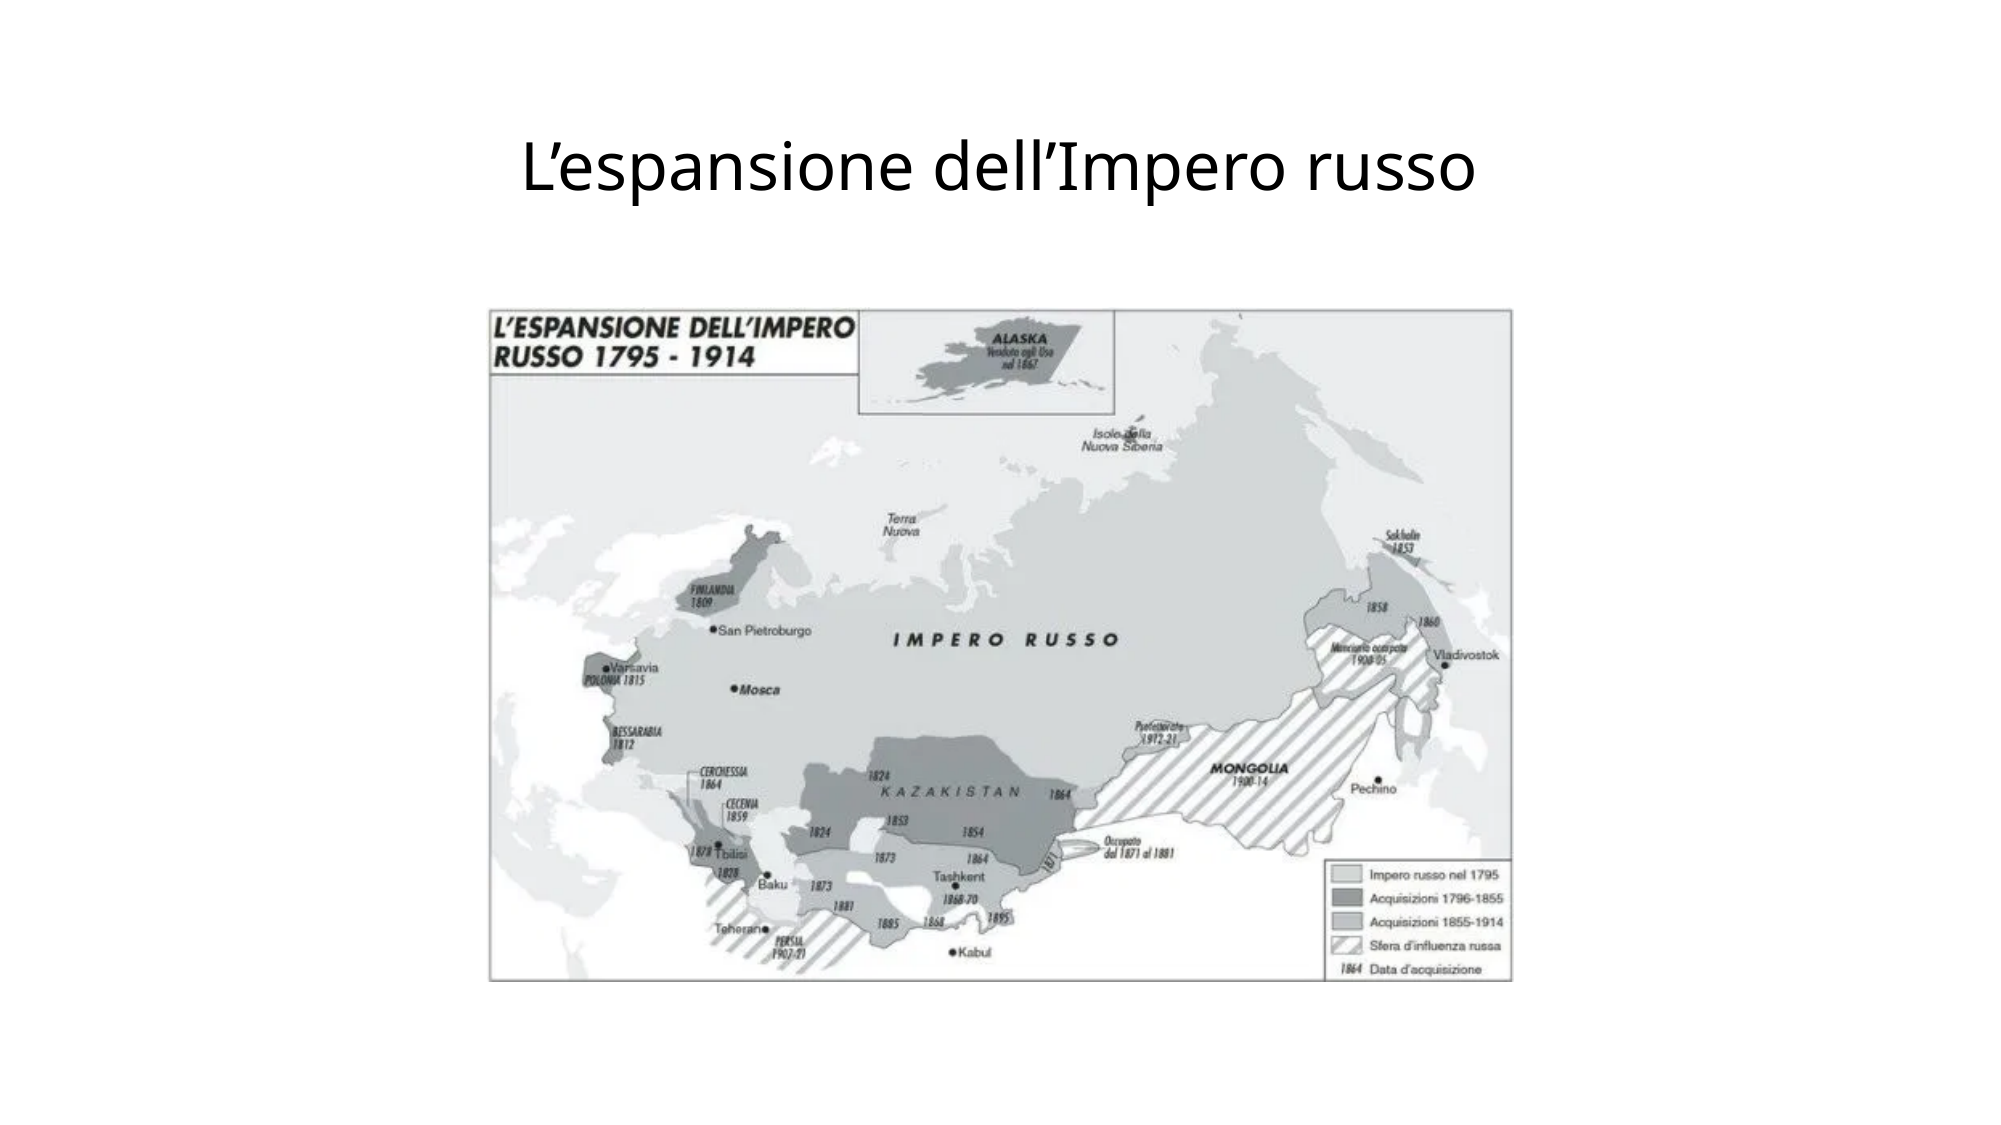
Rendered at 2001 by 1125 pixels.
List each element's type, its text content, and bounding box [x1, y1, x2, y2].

title L’espansione dell’Impero russo [137, 59, 1863, 278]
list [485, 307, 1514, 982]
